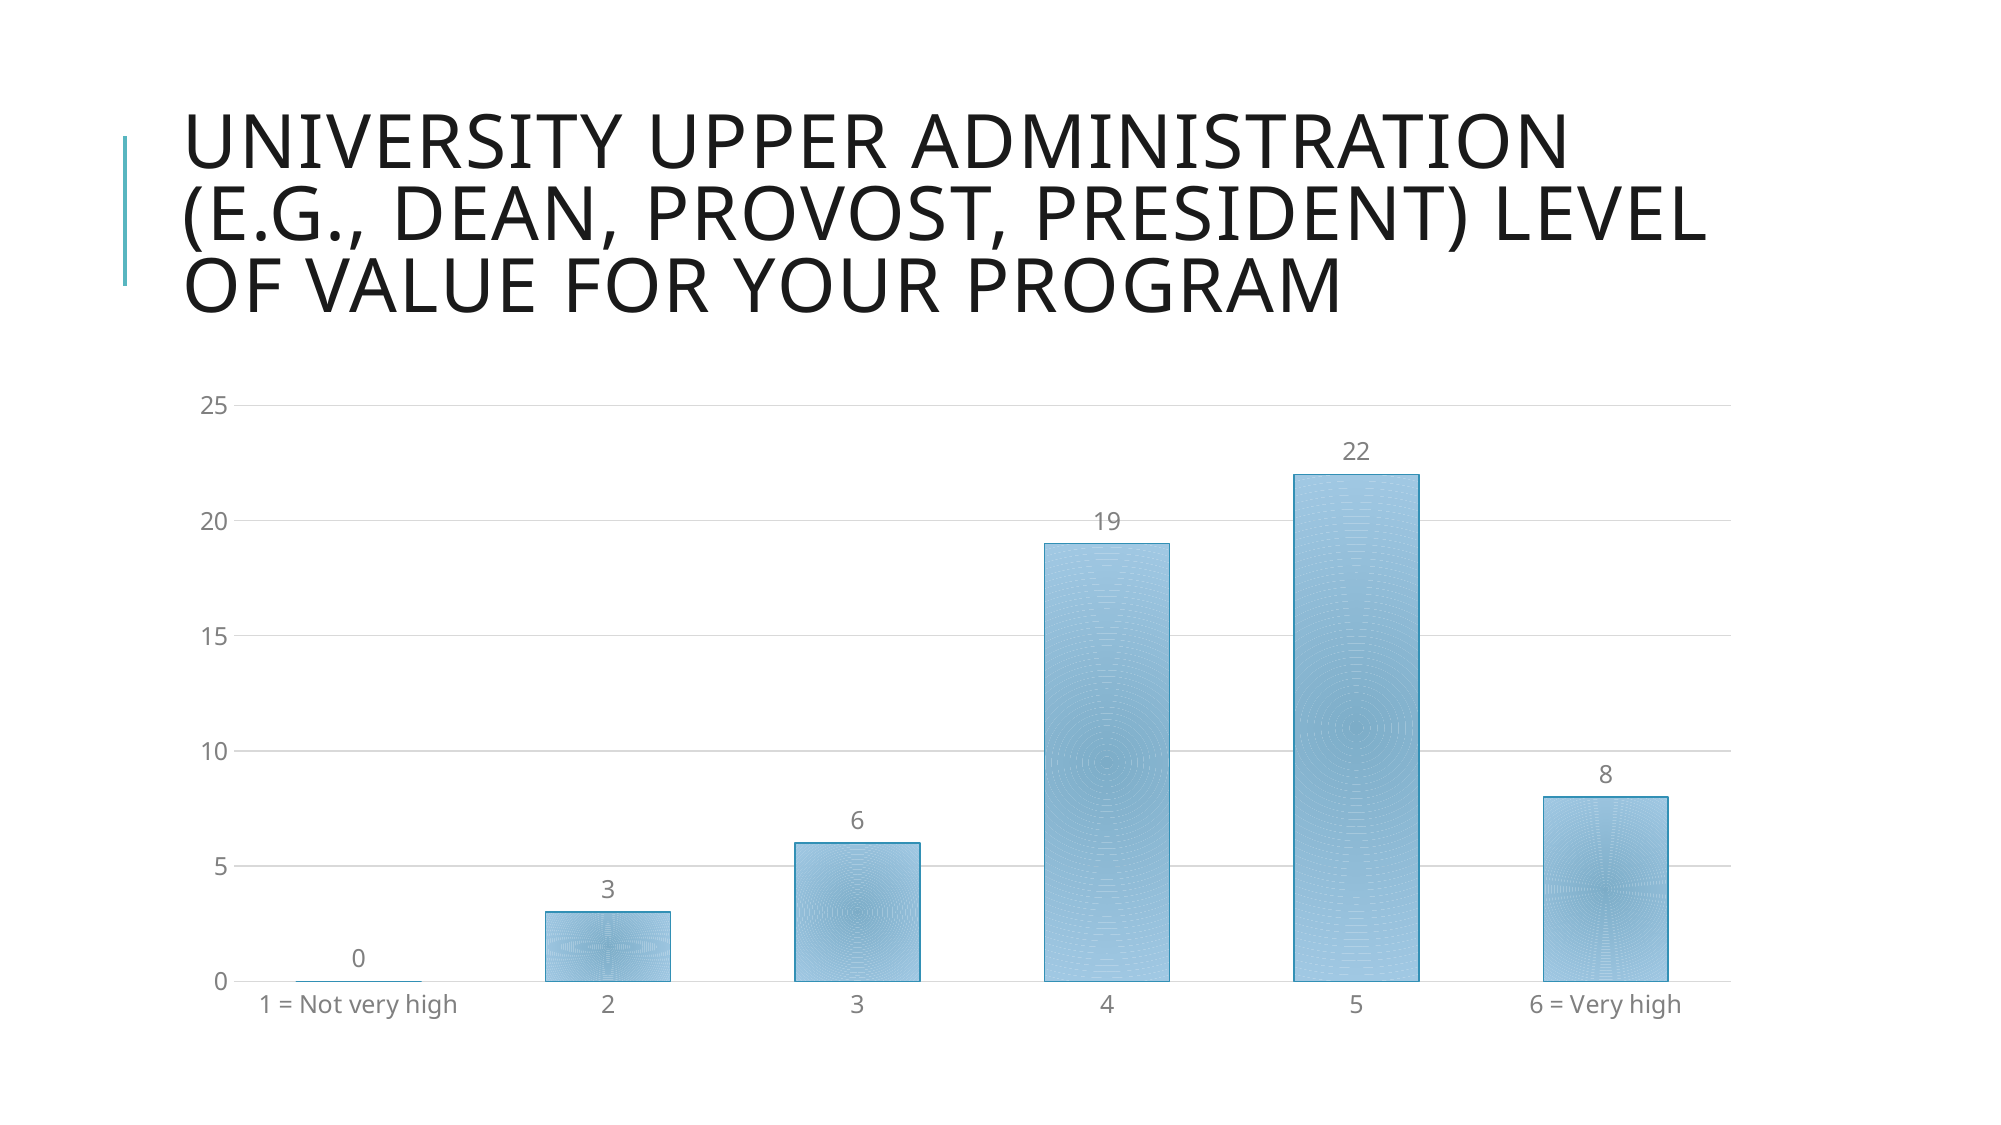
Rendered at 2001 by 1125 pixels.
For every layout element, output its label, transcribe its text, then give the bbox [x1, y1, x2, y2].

title University upper administration (e.g., dean, provost, president) level of value for your program [168, 96, 1763, 342]
chart [167, 374, 1763, 1036]
